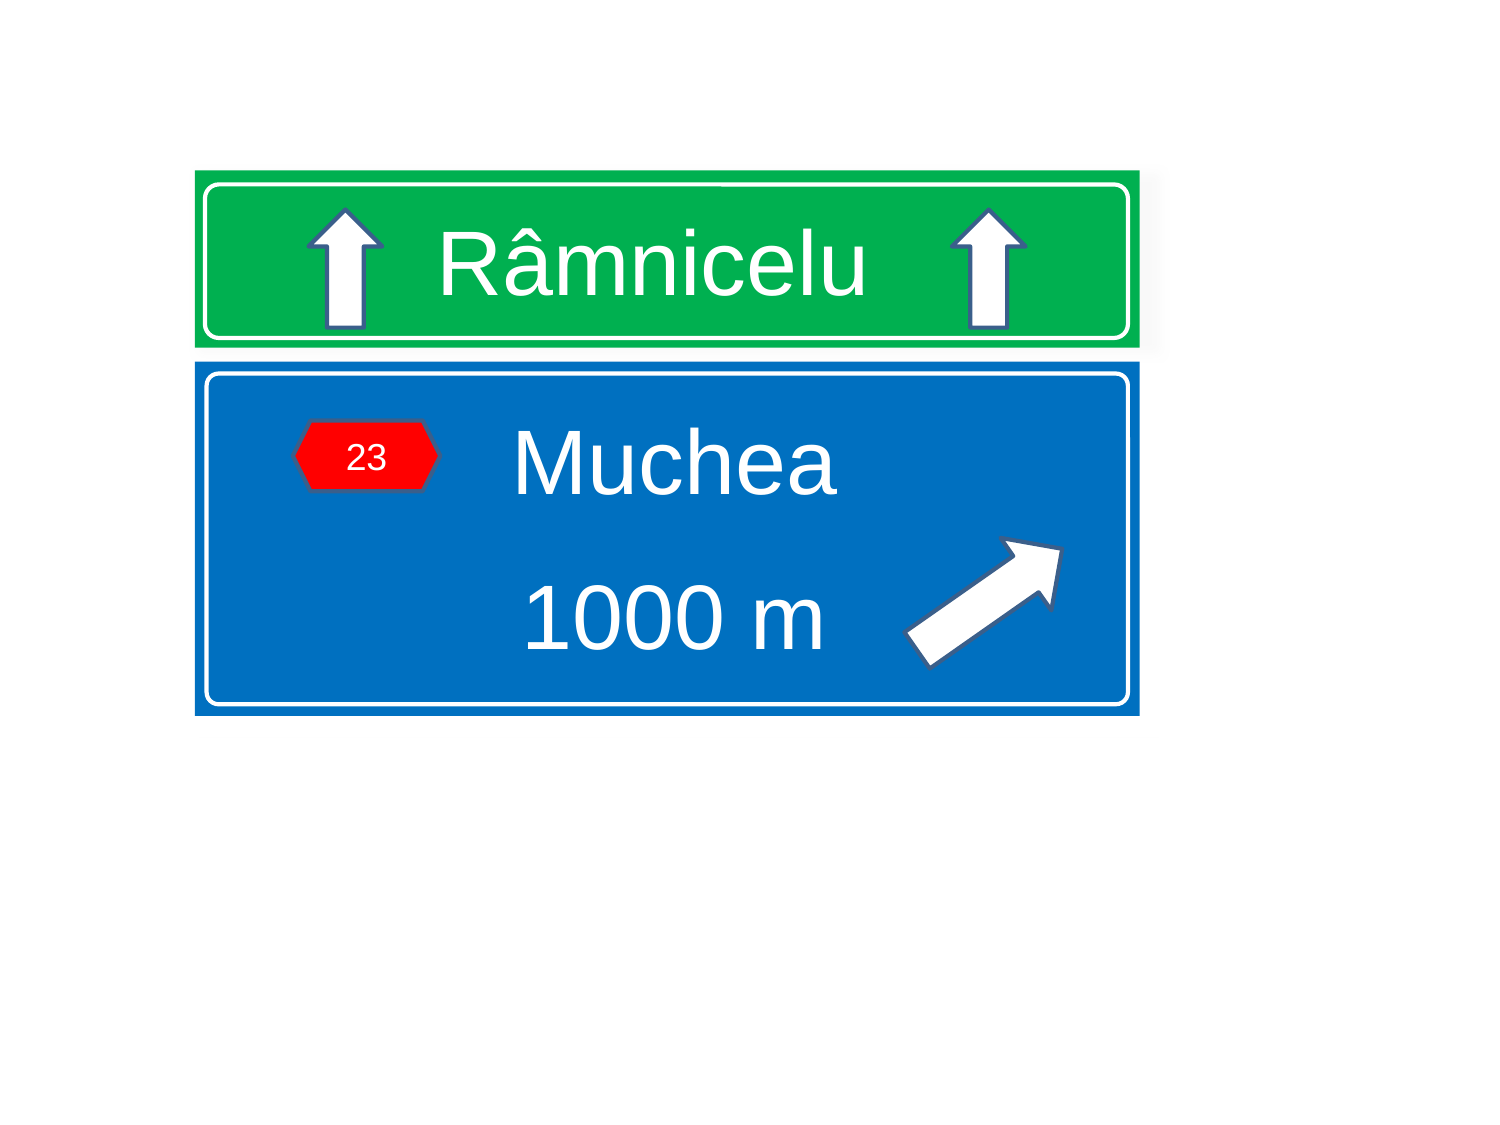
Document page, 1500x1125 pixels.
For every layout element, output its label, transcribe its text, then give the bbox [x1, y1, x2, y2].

text_box [204, 371, 1131, 707]
title Râmnicelu [194, 170, 1140, 348]
text_box [202, 182, 1131, 341]
subtitle Muchea 1000 m [194, 361, 1140, 716]
